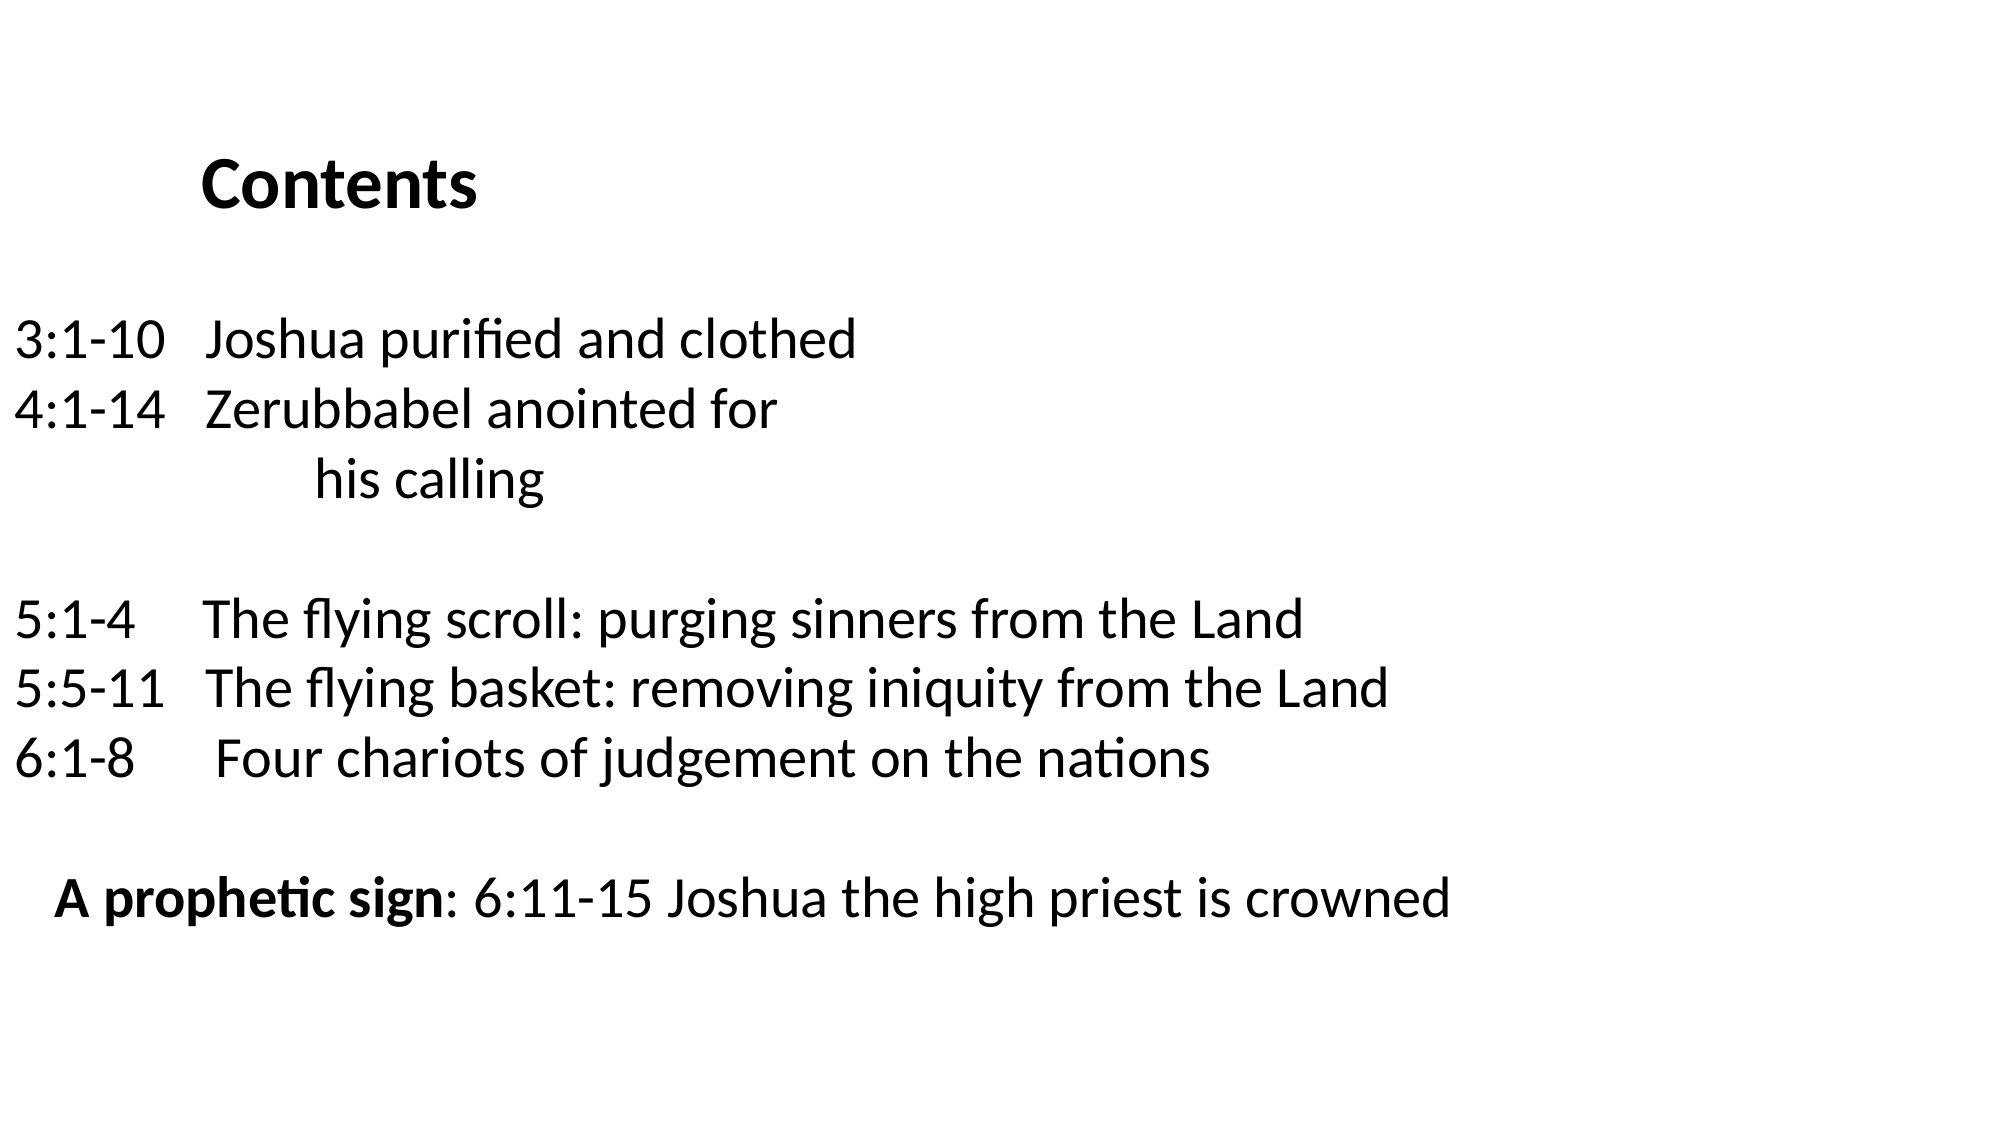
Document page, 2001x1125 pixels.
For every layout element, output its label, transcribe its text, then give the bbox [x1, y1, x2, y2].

text_box Contents [186, 126, 494, 232]
text_box 3:1-10 Joshua purified and clothed 4:1-14 Zerubbabel anointed for his calling 5:1-4 The flying scroll: purging sinners from the Land 5:5-11 The flying basket: removing iniquity from the Land 6:1-8 Four chariots of judgement on the nations A prophetic sign: 6:11-15 Joshua the high priest is crowned [0, 292, 1508, 982]
